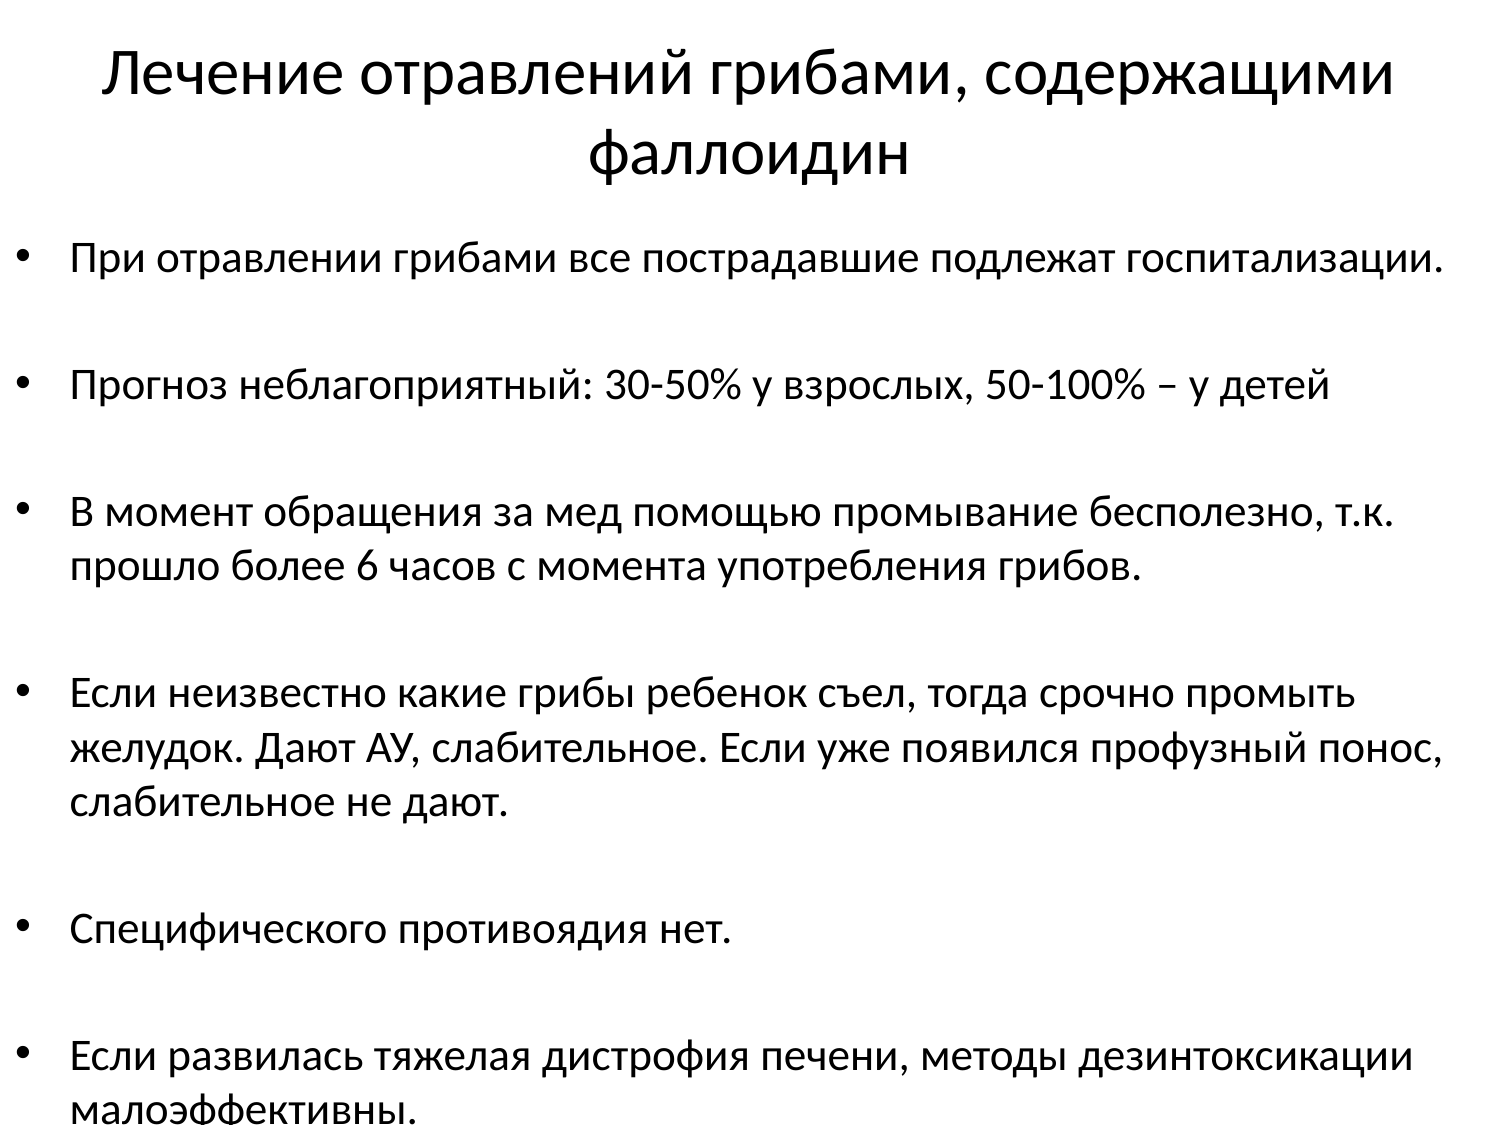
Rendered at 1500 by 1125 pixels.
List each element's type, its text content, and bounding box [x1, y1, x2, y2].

list При отравлении грибами все пострадавшие подлежат госпитализации. Прогноз неблагоприятный: 30-50% у взрослых, 50-100% – у детей В момент обращения за мед помощью промывание бесполезно, т.к. прошло более 6 часов с момента употребления грибов. Если неизвестно какие грибы ребенок съел, тогда срочно промыть желудок. Дают АУ, слабительное. Если уже появился профузный понос, слабительное не дают. Специфического противоядия нет. Если развилась тяжелая дистрофия печени, методы дезинтоксикации малоэффективны. [0, 219, 1500, 1125]
title Лечение отравлений грибами, содержащими фаллоидин [75, 19, 1425, 197]
